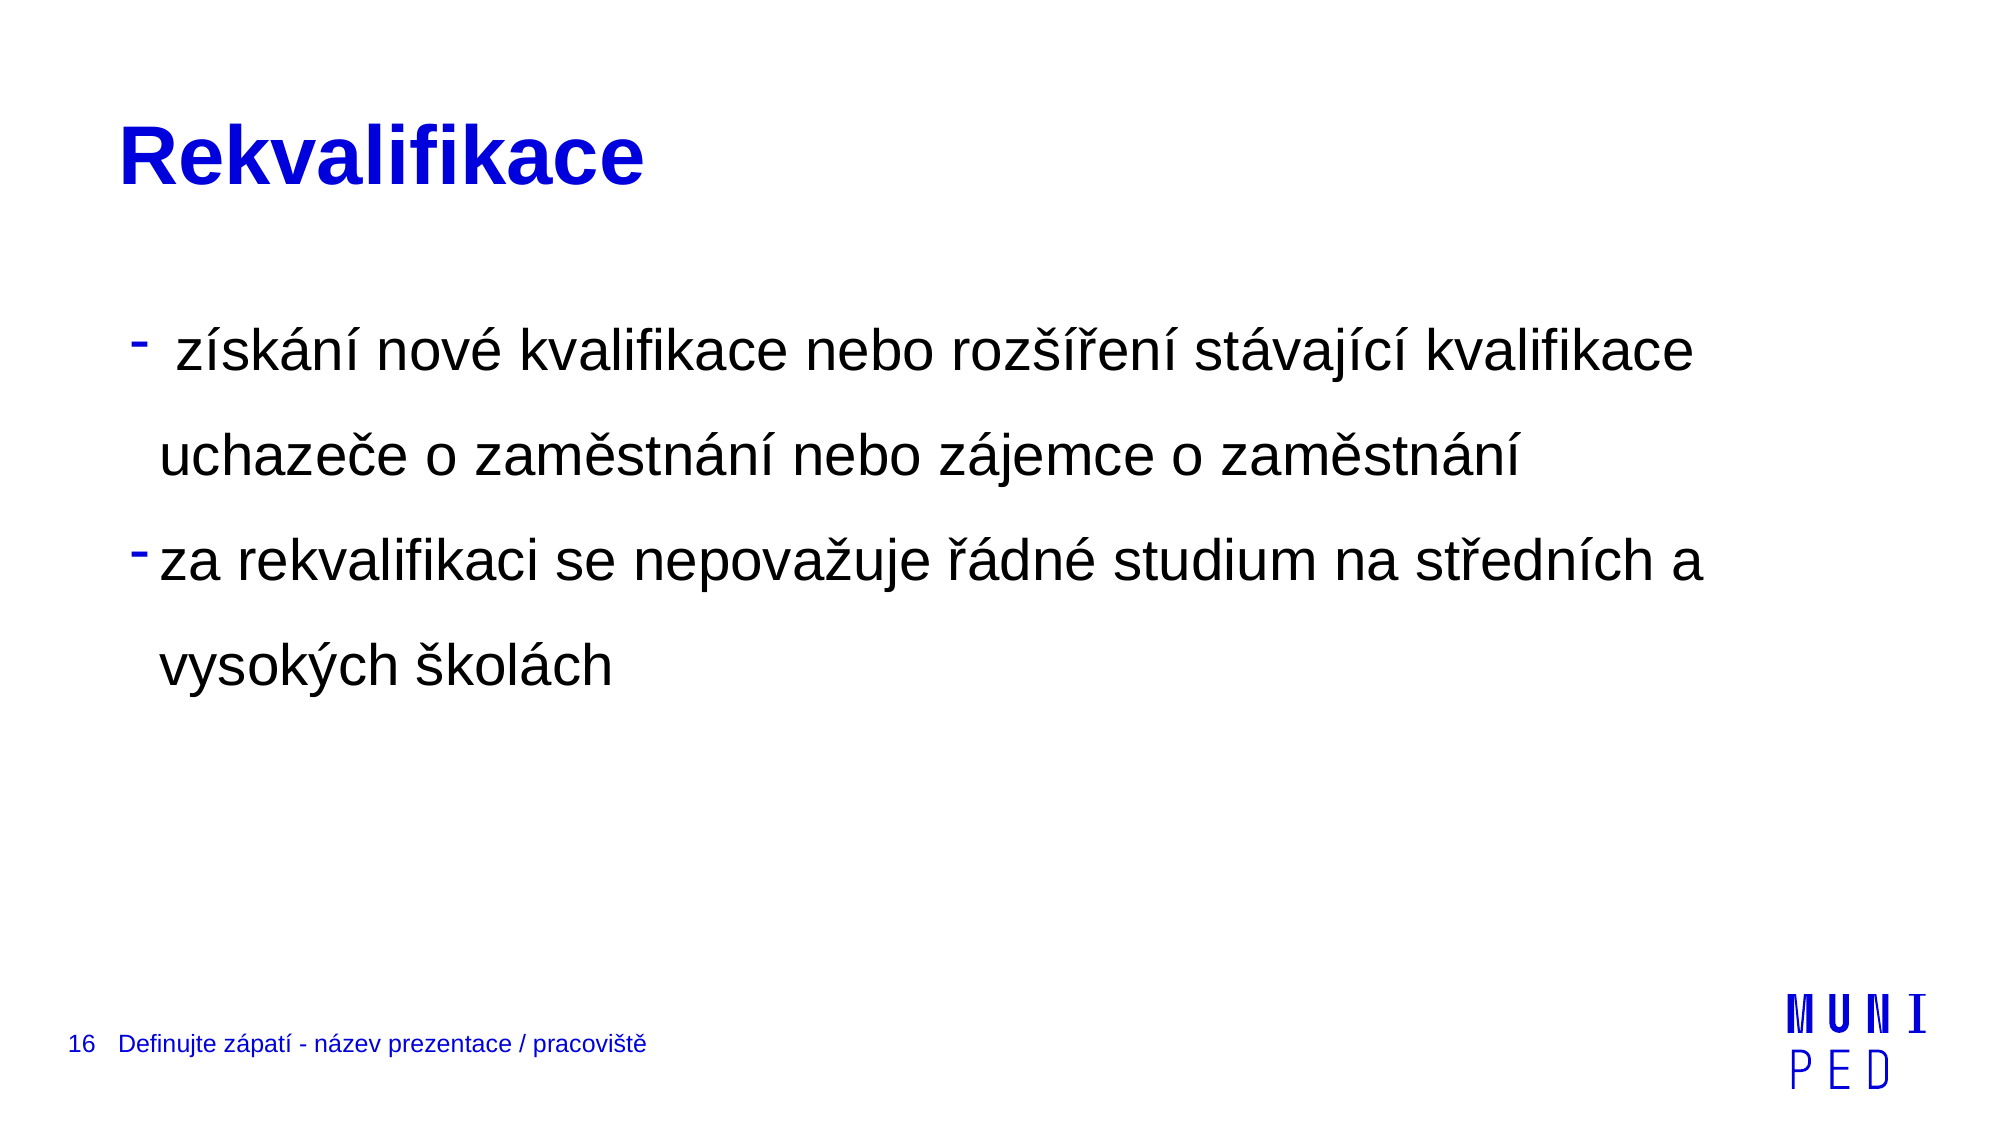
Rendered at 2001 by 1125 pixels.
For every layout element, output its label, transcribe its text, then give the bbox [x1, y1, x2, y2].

title Rekvalifikace [118, 118, 1883, 193]
list získání nové kvalifikace nebo rozšíření stávající kvalifikace uchazeče o zaměstnání nebo zájemce o zaměstnání za rekvalifikaci se nepovažuje řádné studium na středních a vysokých školách [118, 277, 1883, 957]
slide_number 16 [67, 1021, 110, 1063]
footer Definujte zápatí - název prezentace / pracoviště [118, 1021, 1418, 1063]
